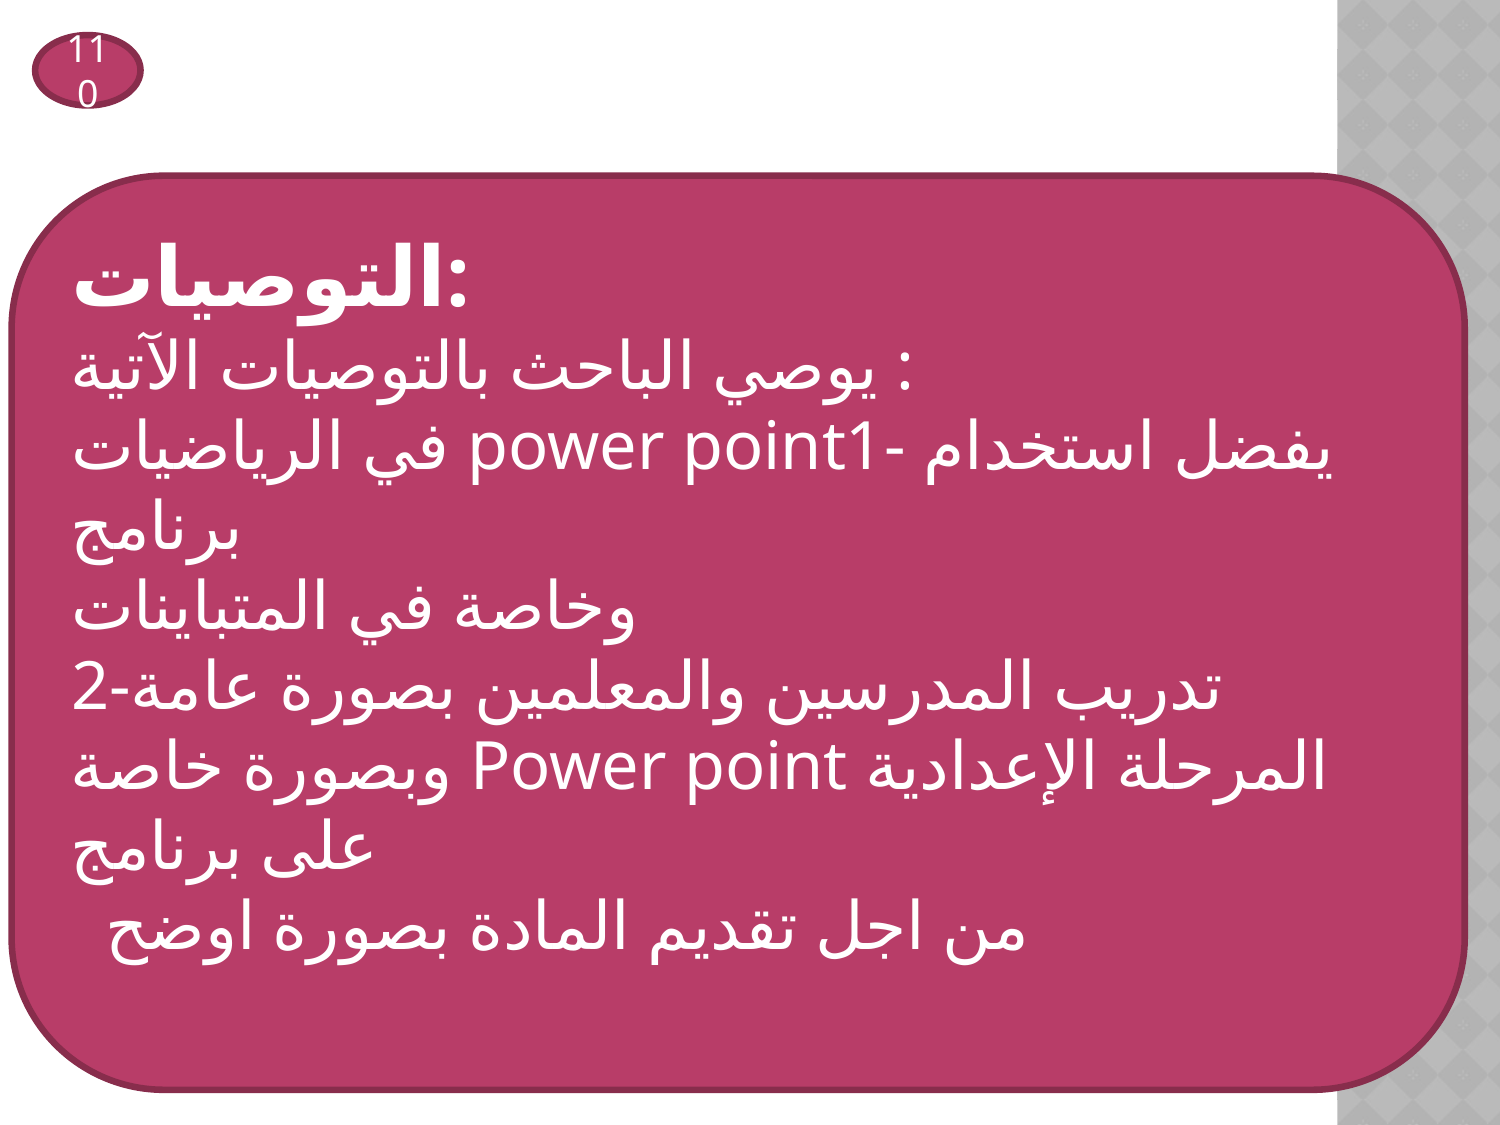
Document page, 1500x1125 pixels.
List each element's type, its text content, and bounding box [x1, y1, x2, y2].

text_box التوصيات: يوصي الباحث بالتوصيات الآتية : في الرياضيات power point1- يفضل استخدام برنامج وخاصة في المتباينات 2-تدريب المدرسين والمعلمين بصورة عامة وبصورة خاصة Power point المرحلة الإعدادية على برنامج من اجل تقديم المادة بصورة اوضح [8, 172, 1469, 1094]
text_box تعريف المتباينات (القيمة المطلقة) (م / 1) [1337, 0, 1500, 1125]
text_box 110 [31, 31, 144, 109]
